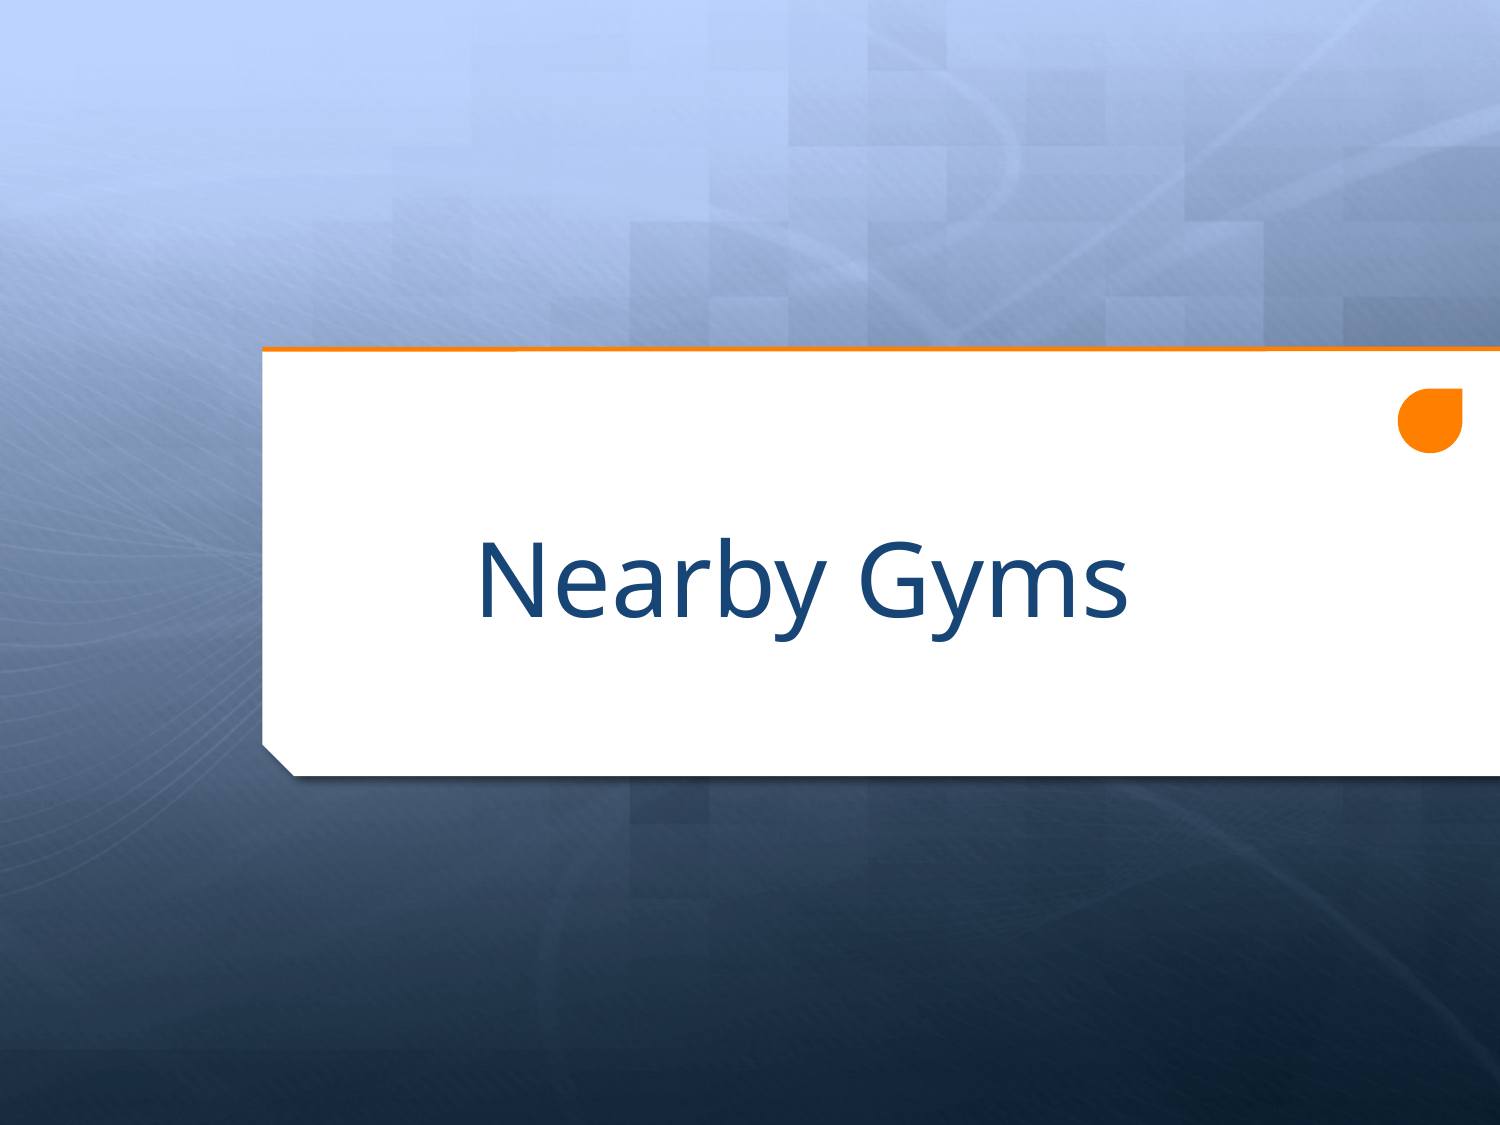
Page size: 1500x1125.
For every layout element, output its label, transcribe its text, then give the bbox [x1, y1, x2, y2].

title Nearby Gyms [321, 404, 1285, 646]
